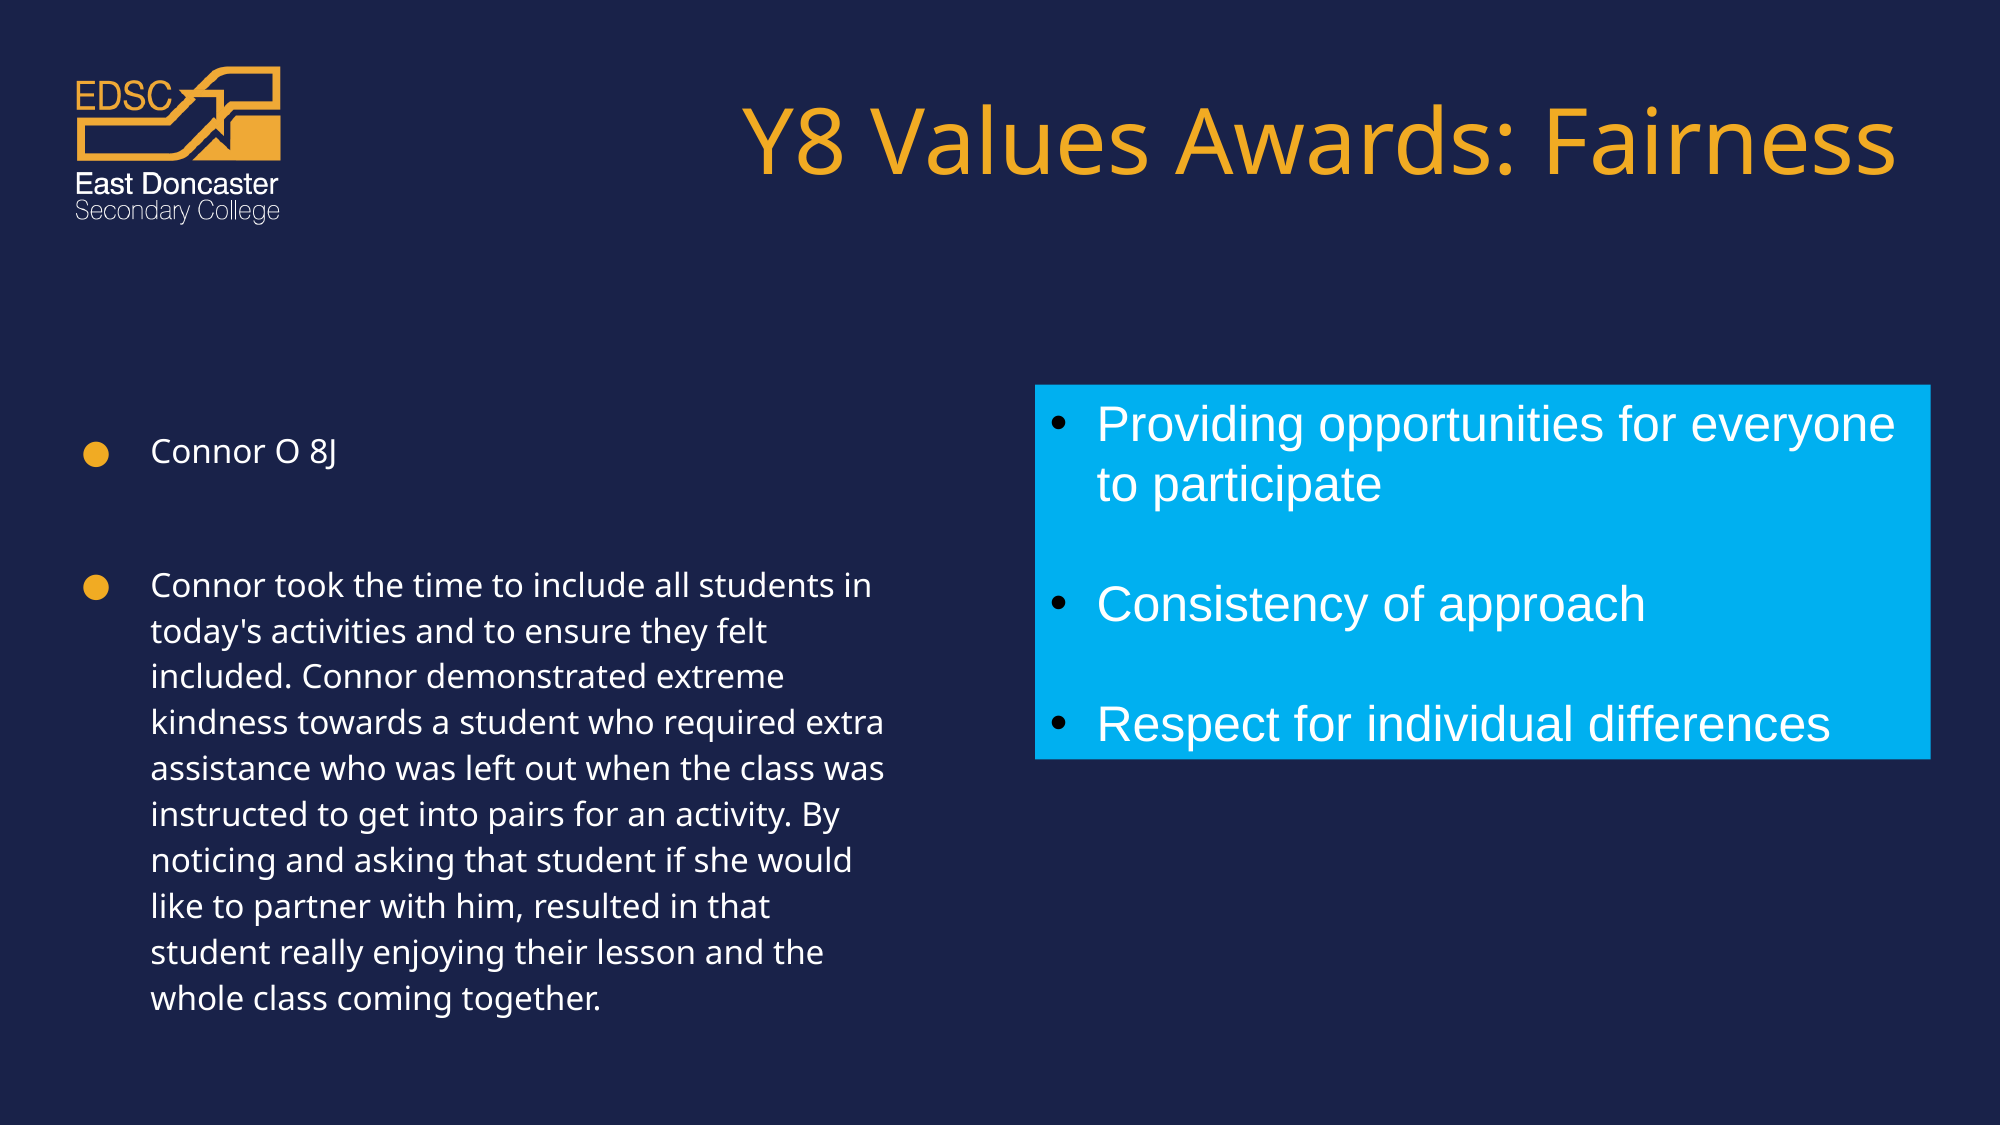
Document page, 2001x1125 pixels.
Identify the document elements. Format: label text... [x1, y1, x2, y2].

text_box Providing opportunities for everyone to participate Consistency of approach Respect for individual differences [1035, 384, 1931, 760]
title Y8 Values Awards: Fairness [297, 59, 1915, 231]
picture [52, 58, 298, 230]
list Connor O 8J Connor took the time to include all students in today's activities and to ensure they felt included. Connor demonstrated extreme kindness towards a student who required extra assistance who was left out when the class was instructed to get into pairs for an activity. By noticing and asking that student if she would like to partner with him, resulted in that student really enjoying their lesson and the whole class coming together. [60, 409, 913, 1005]
